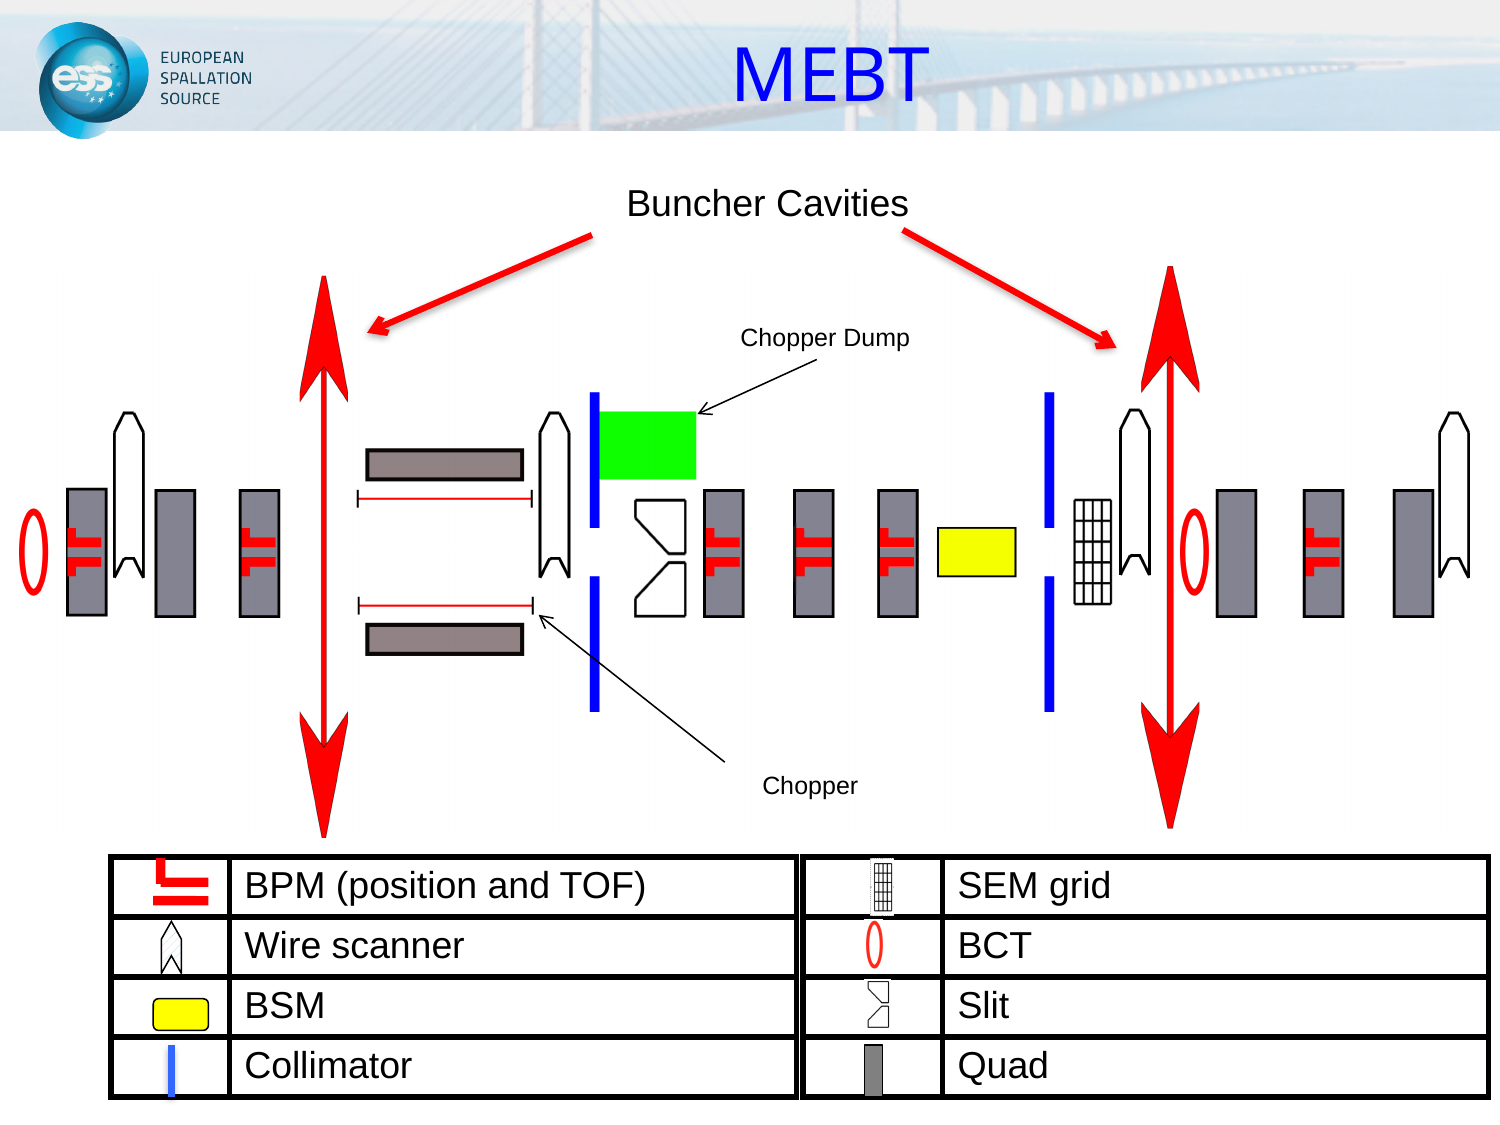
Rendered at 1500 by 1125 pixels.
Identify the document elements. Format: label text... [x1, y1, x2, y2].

table_cell [806, 920, 861, 974]
table_cell Wire scanner [232, 920, 794, 974]
table_cell Quad [945, 1040, 1486, 1094]
table_cell Slit [945, 980, 1486, 1034]
picture [864, 979, 891, 1032]
table_cell [806, 1040, 940, 1094]
picture [18, 266, 1470, 838]
table_cell [888, 920, 940, 974]
title MEBT [261, 21, 1399, 122]
text_box [864, 1045, 883, 1097]
table_header SEM grid [945, 860, 1486, 914]
table_cell BCT [945, 920, 1486, 974]
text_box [152, 857, 209, 901]
table_cell [114, 1040, 227, 1094]
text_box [366, 234, 593, 333]
table_cell [893, 980, 940, 1034]
table_header BPM (position and TOF) [232, 860, 794, 914]
table_cell Collimator [232, 1040, 794, 1094]
picture [0, 0, 1500, 139]
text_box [902, 229, 1117, 349]
table_cell BSM [232, 980, 794, 1034]
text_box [697, 359, 817, 415]
picture [870, 857, 895, 916]
table_cell [806, 980, 861, 1034]
table_header [806, 860, 866, 914]
picture [864, 918, 883, 974]
text_box [161, 921, 182, 974]
text_box Buncher Cavities [611, 171, 925, 232]
table_header [898, 860, 940, 914]
table_cell [114, 920, 227, 974]
table_header [114, 860, 227, 914]
table_cell [114, 980, 227, 1034]
text_box [153, 998, 209, 1031]
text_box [538, 614, 726, 763]
